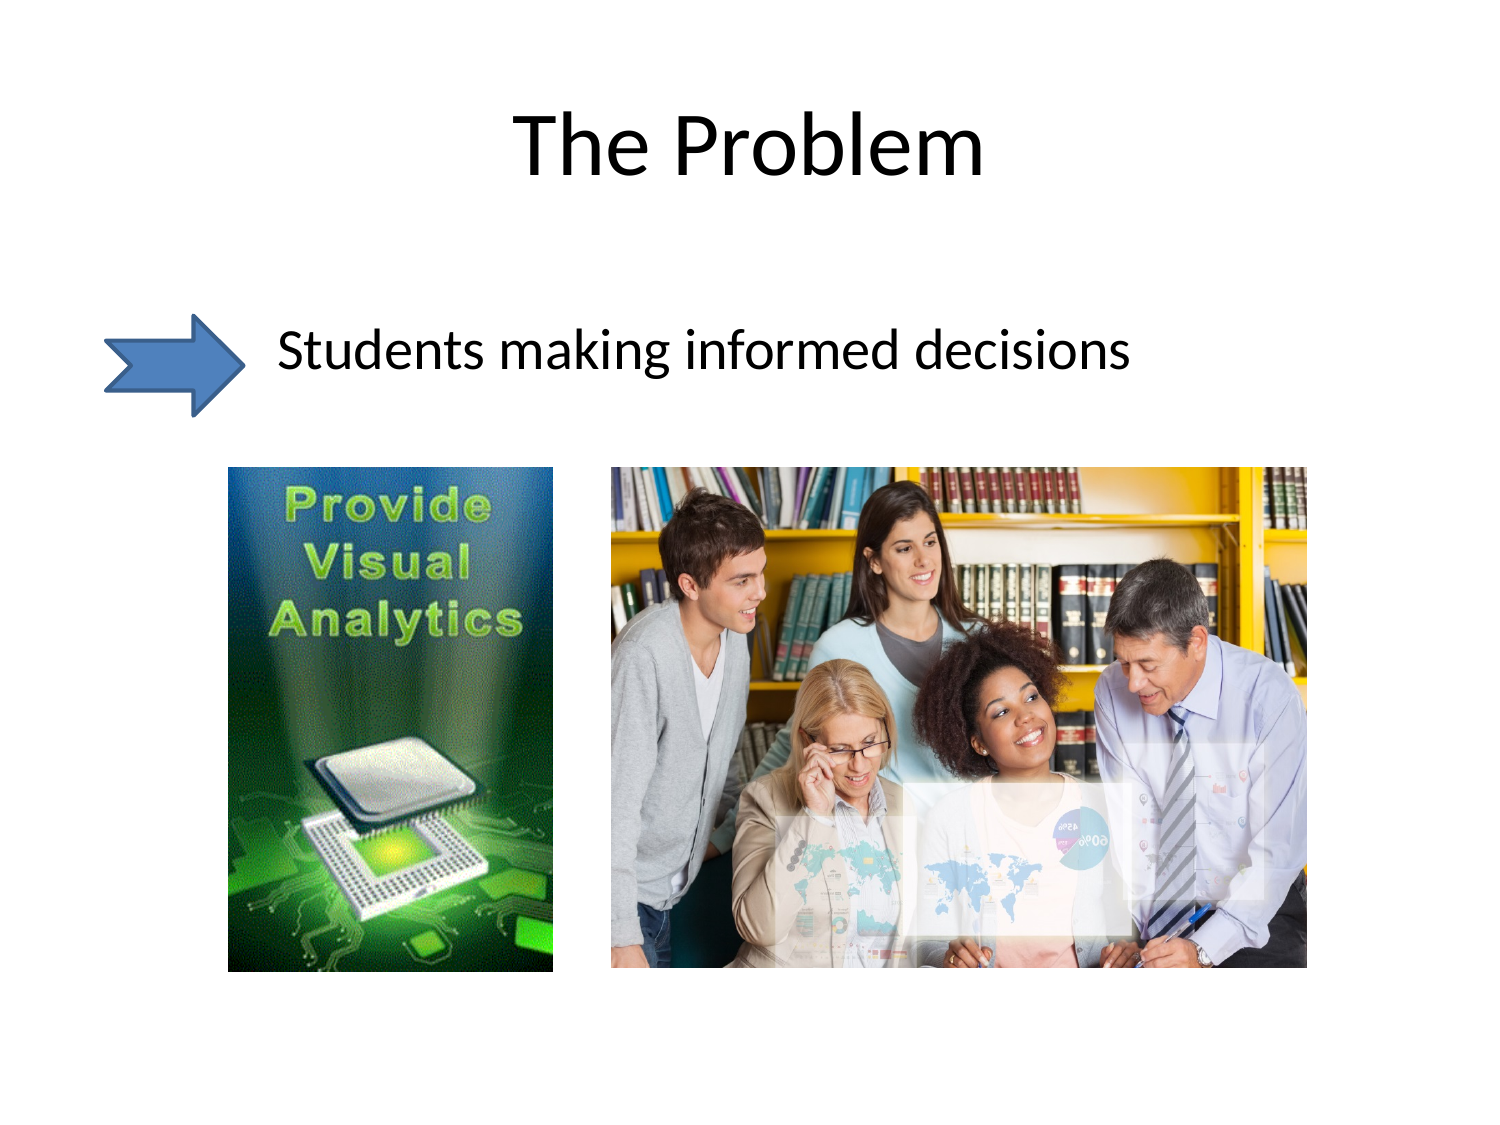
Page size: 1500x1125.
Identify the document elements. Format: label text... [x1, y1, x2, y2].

title The Problem [75, 45, 1425, 233]
picture [228, 588, 234, 596]
text_box Students making informed decisions [262, 303, 1363, 417]
picture [611, 467, 1307, 969]
text_box [104, 313, 246, 418]
text_box The Problem [629, 88, 1430, 268]
picture [535, 581, 539, 594]
picture [228, 467, 553, 973]
picture [549, 569, 553, 580]
picture [228, 511, 234, 518]
